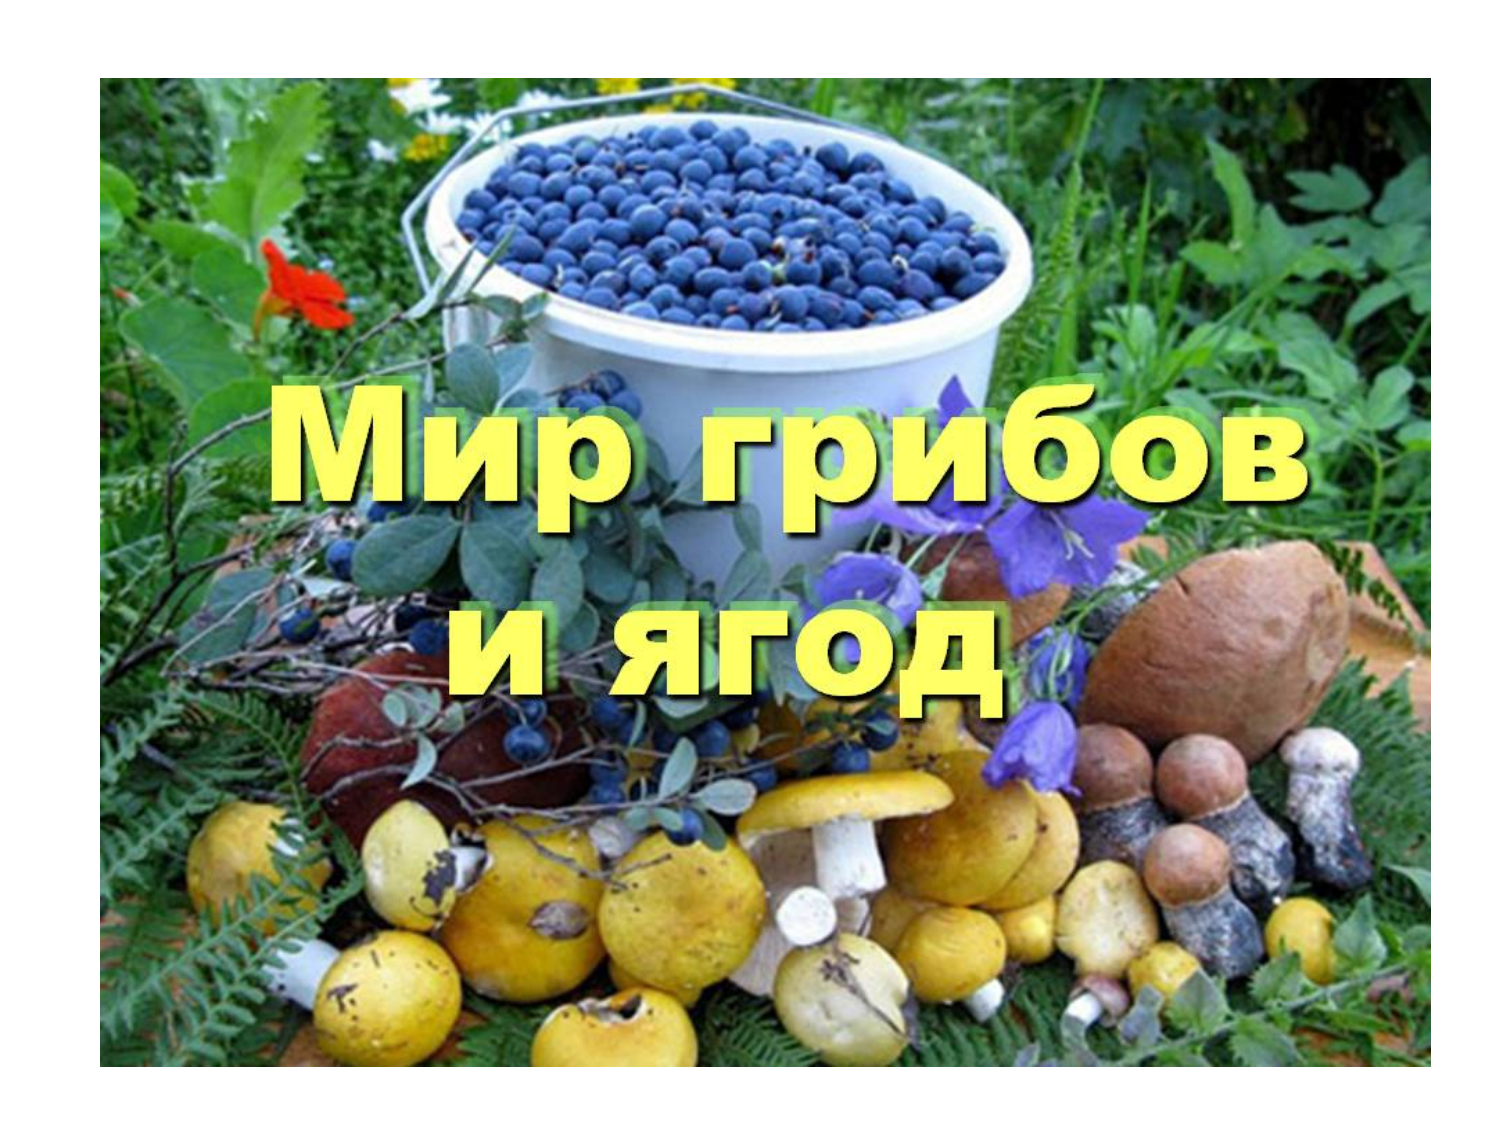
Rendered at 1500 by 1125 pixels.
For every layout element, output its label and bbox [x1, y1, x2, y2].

list [100, 78, 1431, 1067]
